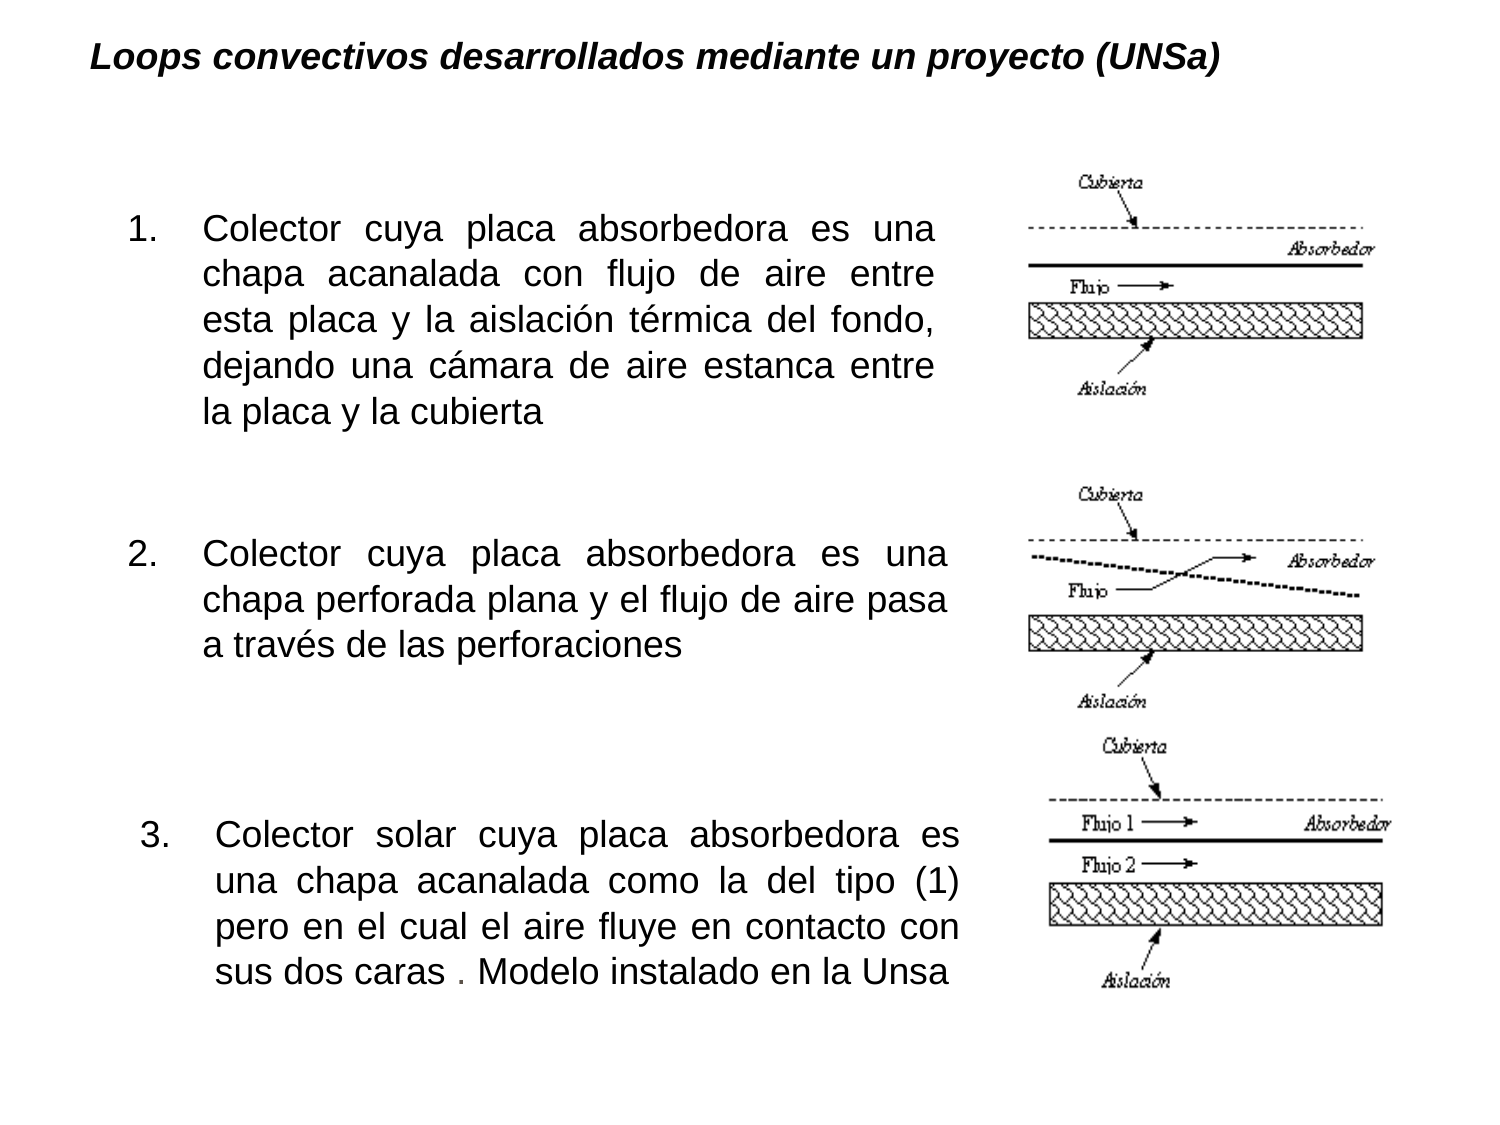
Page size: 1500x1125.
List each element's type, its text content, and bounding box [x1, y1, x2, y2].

text_box Loops convectivos desarrollados mediante un proyecto (UNSa) [74, 24, 1438, 85]
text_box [112, 153, 1401, 426]
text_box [124, 712, 1426, 1030]
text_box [112, 466, 1401, 738]
